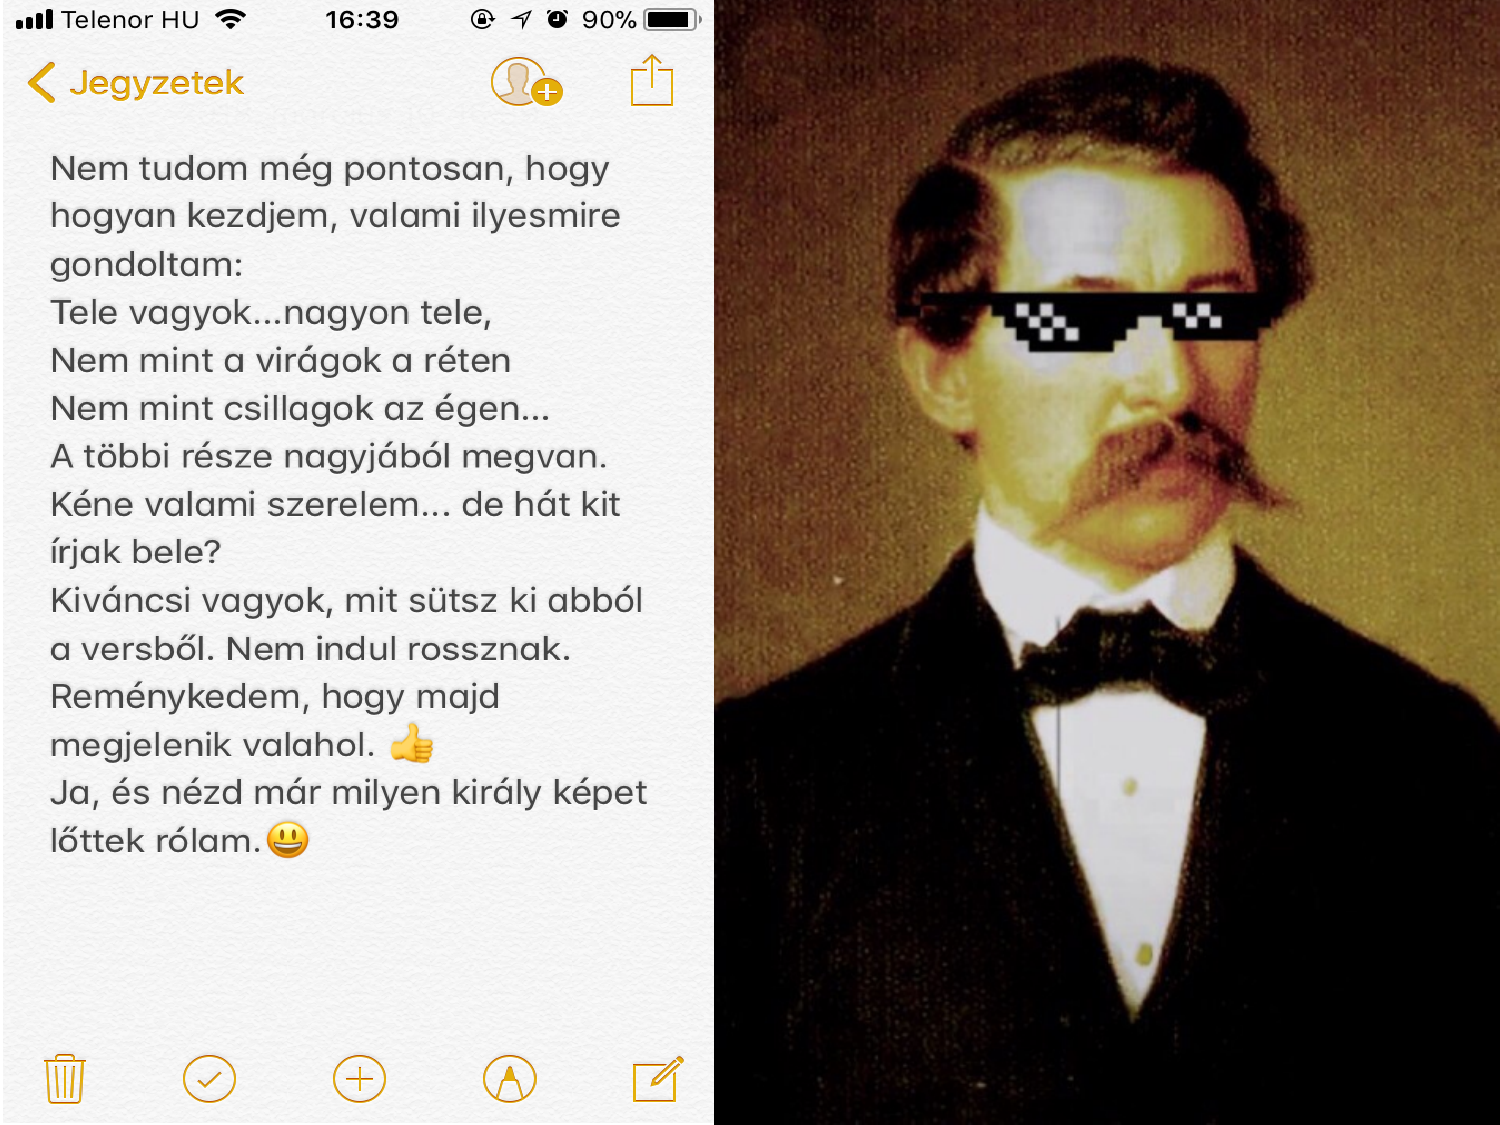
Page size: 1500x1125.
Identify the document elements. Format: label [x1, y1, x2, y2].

picture [714, 0, 1500, 1125]
list [2, 0, 709, 1123]
